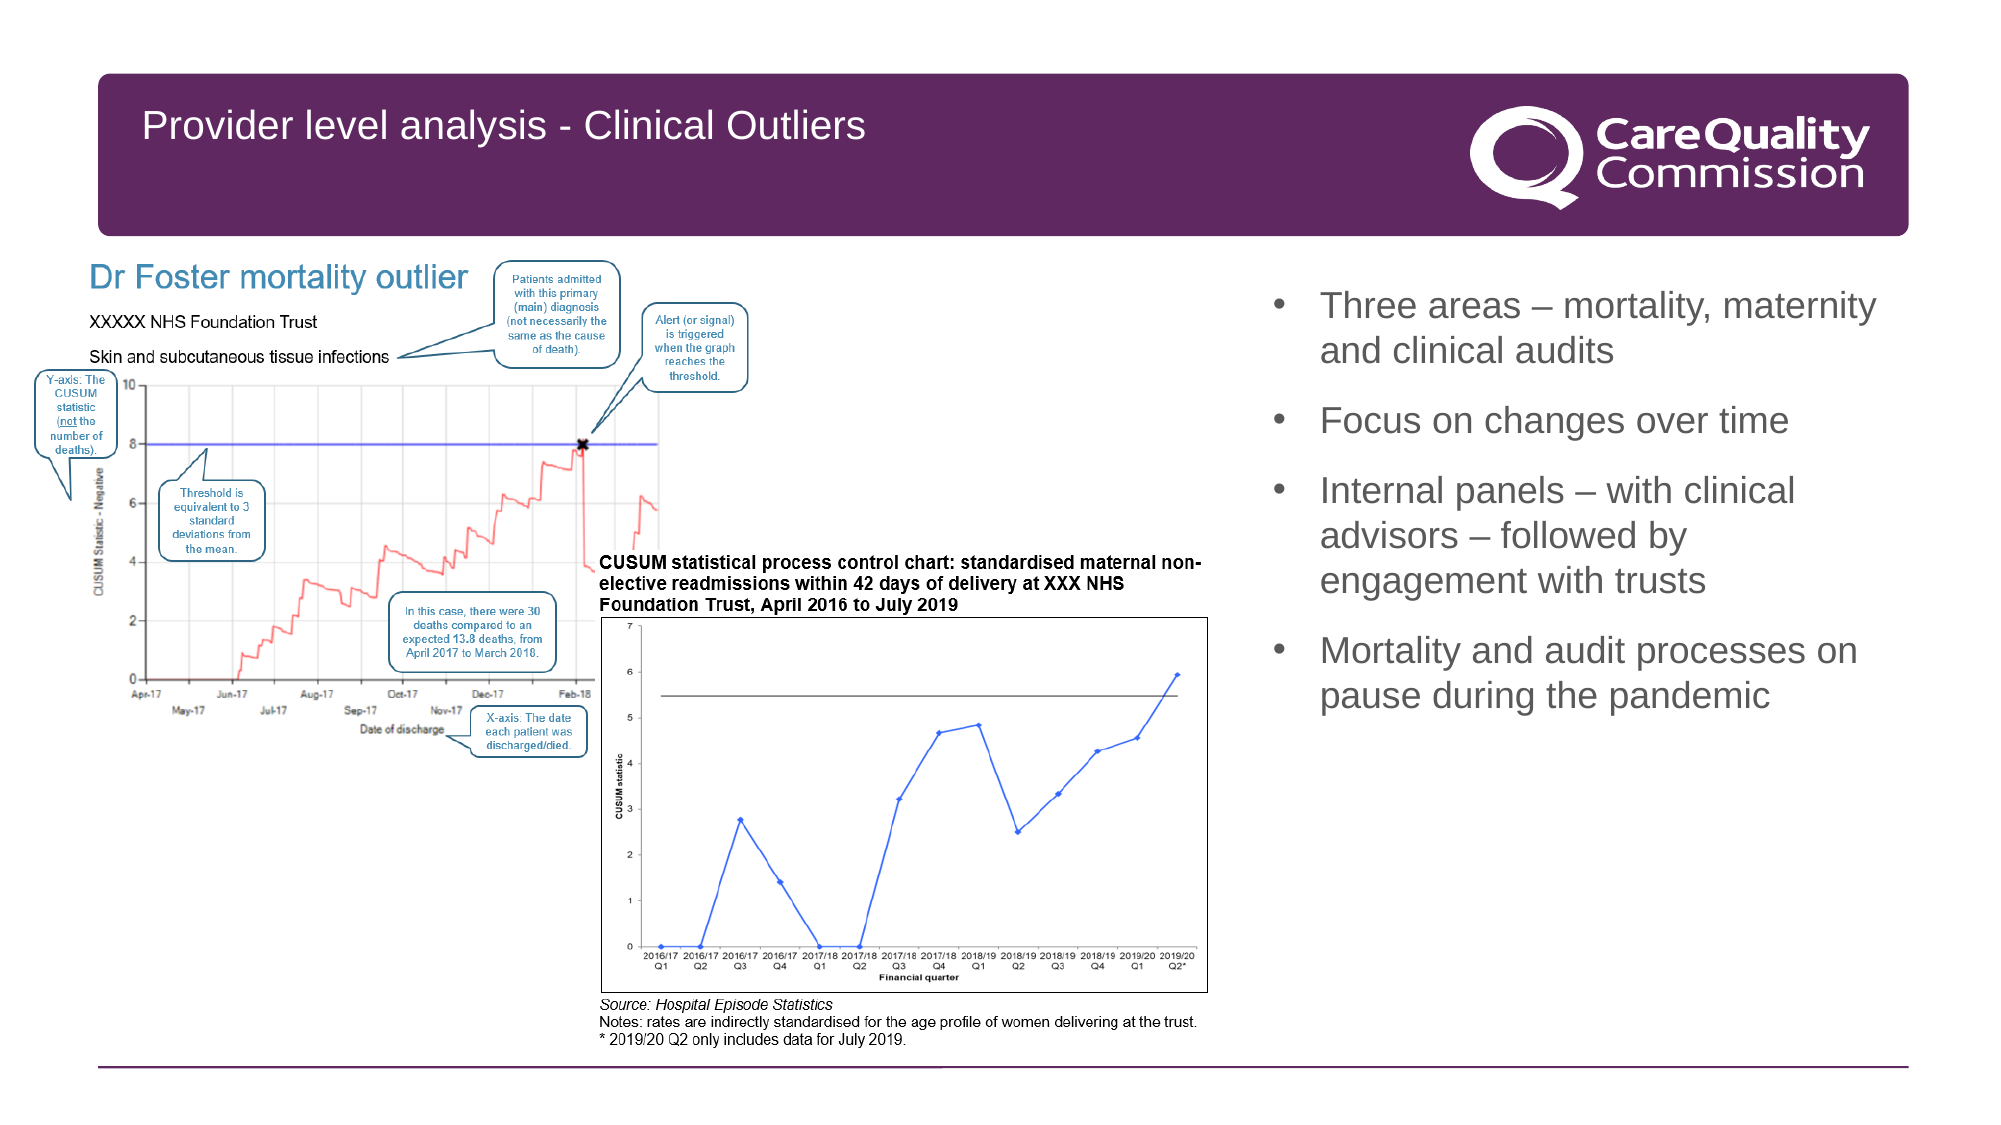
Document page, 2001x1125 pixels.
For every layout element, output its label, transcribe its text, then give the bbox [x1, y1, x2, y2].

text_box Three areas – mortality, maternity and clinical audits Focus on changes over time Internal panels – with clinical advisors – followed by engagement with trusts Mortality and audit processes on pause during the pandemic [1258, 273, 1911, 724]
picture [20, 250, 1212, 1051]
title Provider level analysis - Clinical Outliers [141, 106, 1367, 232]
picture [1470, 106, 1870, 210]
